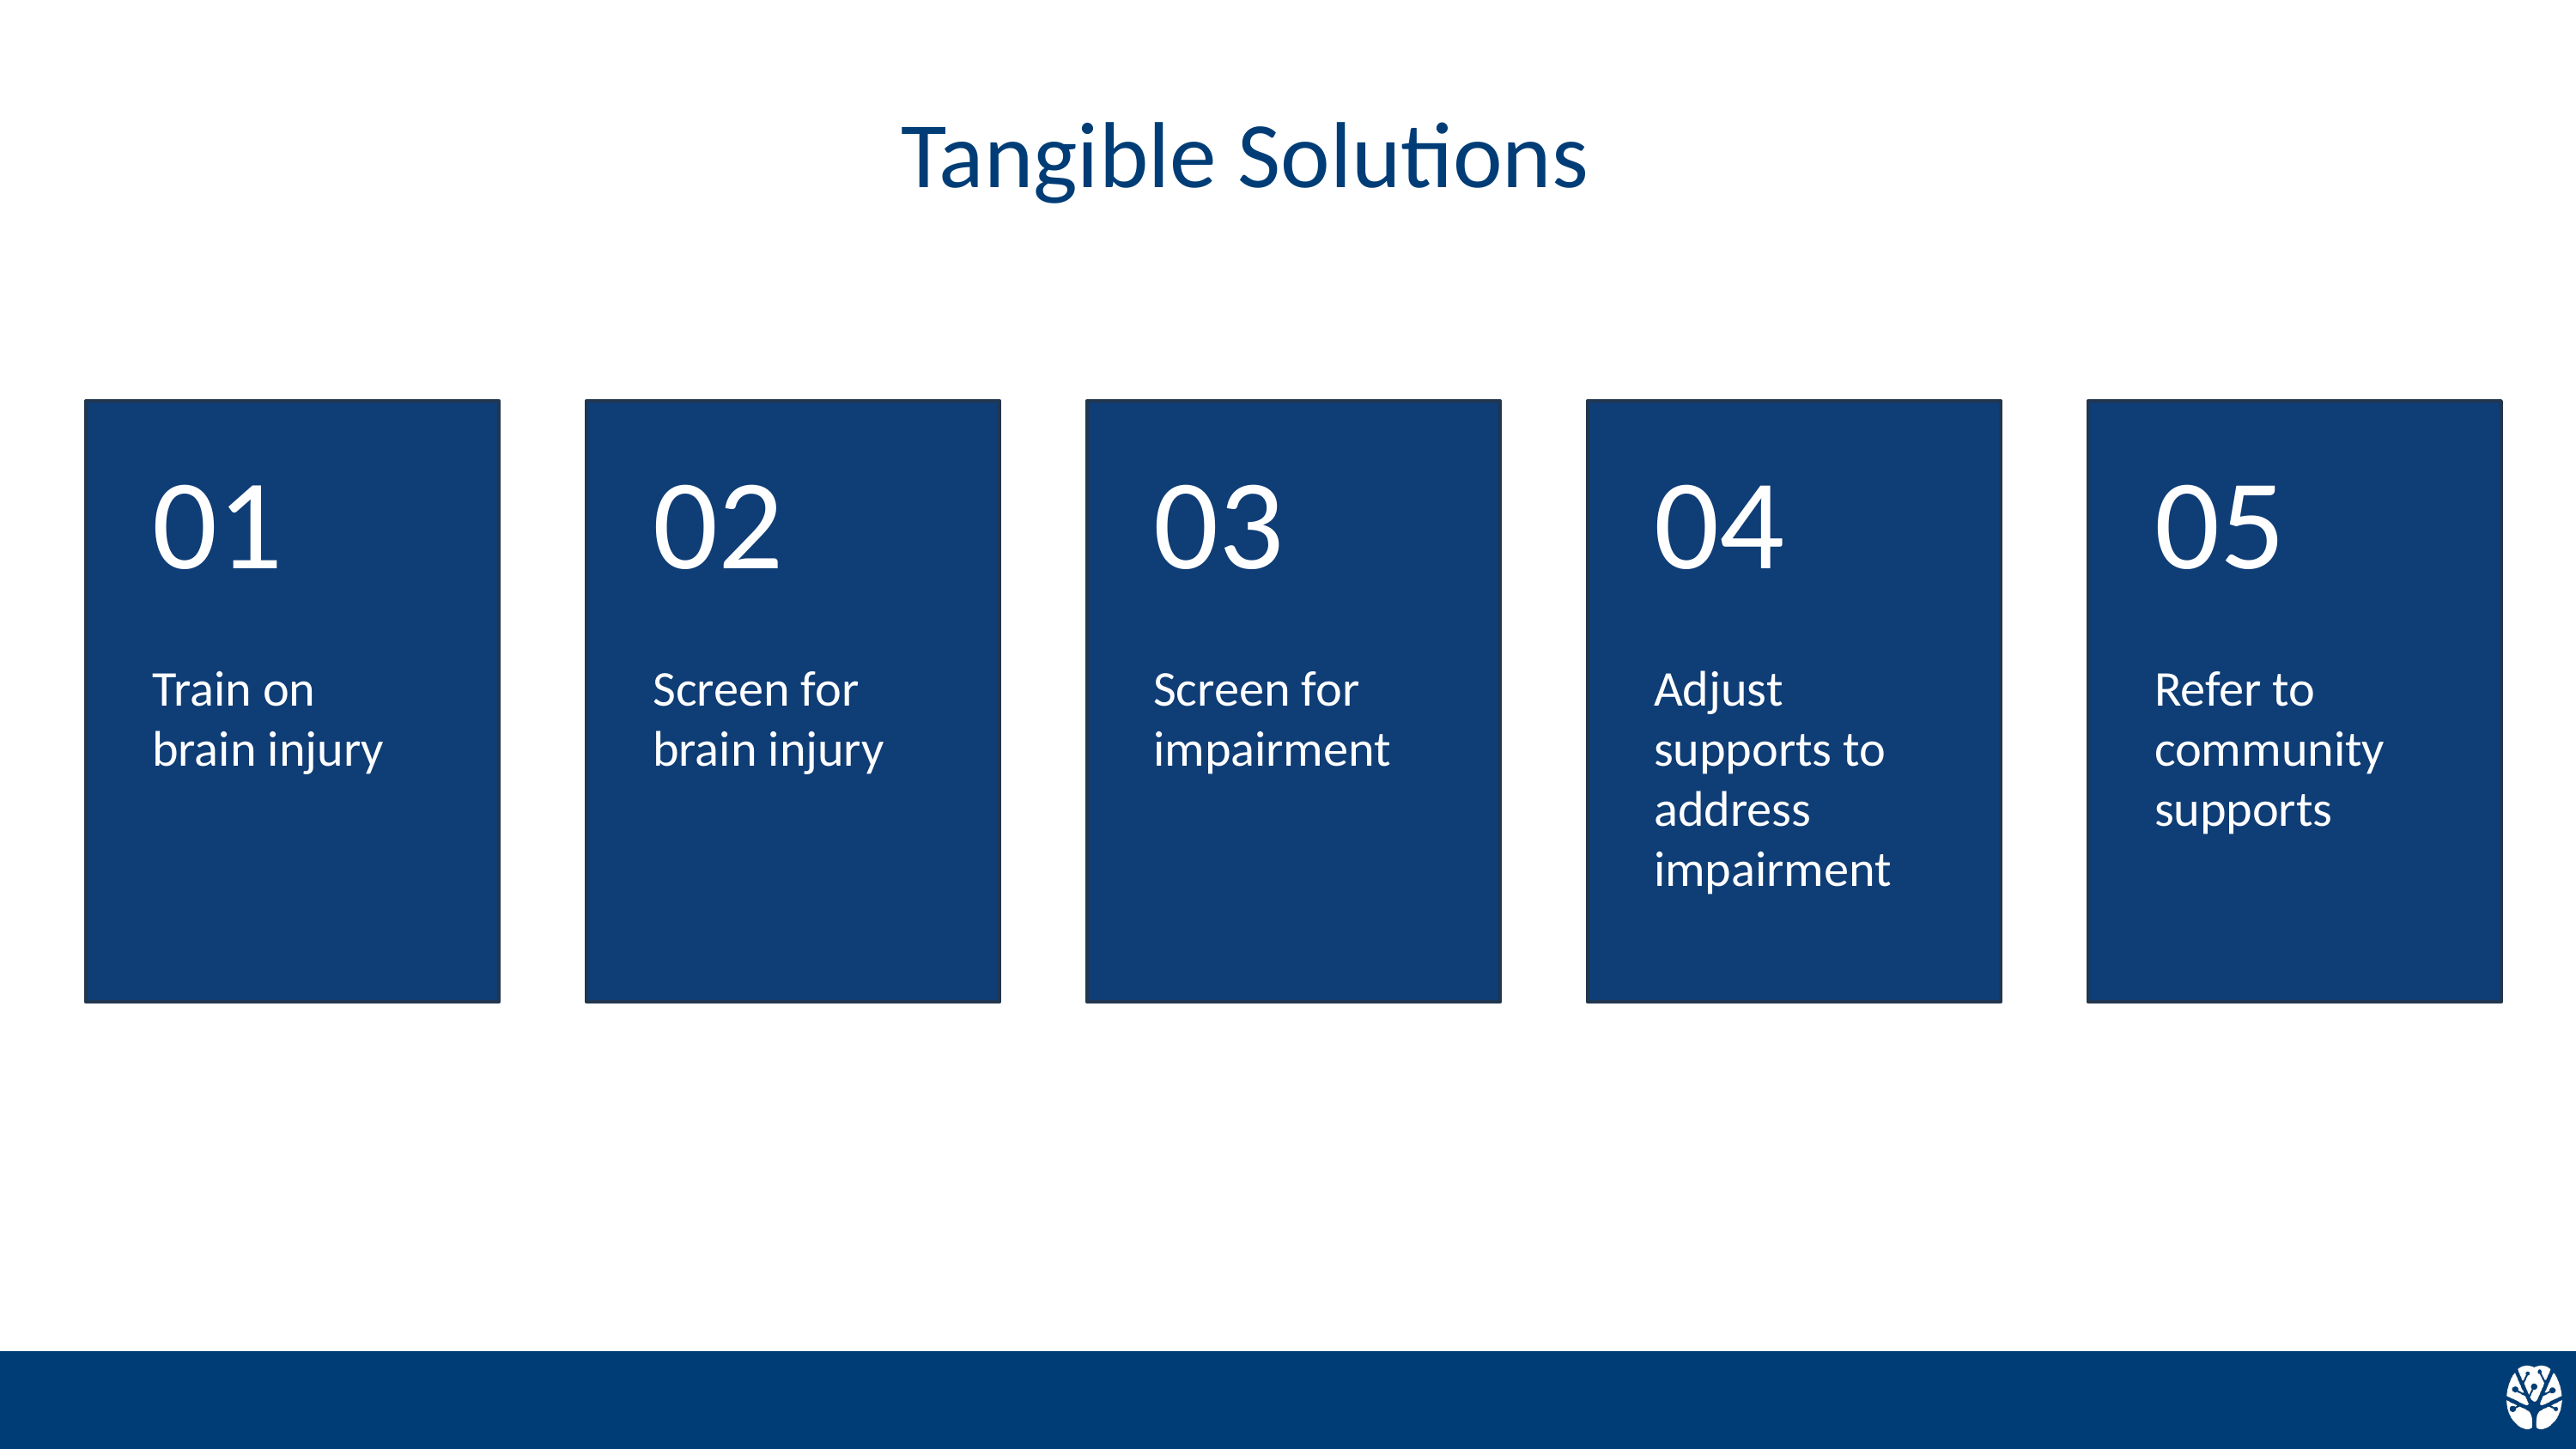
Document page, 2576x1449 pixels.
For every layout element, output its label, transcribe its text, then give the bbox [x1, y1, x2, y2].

title Tangible Solutions [397, 70, 2093, 231]
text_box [1086, 400, 1501, 1003]
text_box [1587, 400, 2002, 1003]
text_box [586, 400, 1000, 1003]
picture [2491, 1355, 2576, 1440]
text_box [2087, 400, 2502, 1003]
text_box [0, 1350, 2576, 1449]
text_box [85, 400, 500, 1003]
